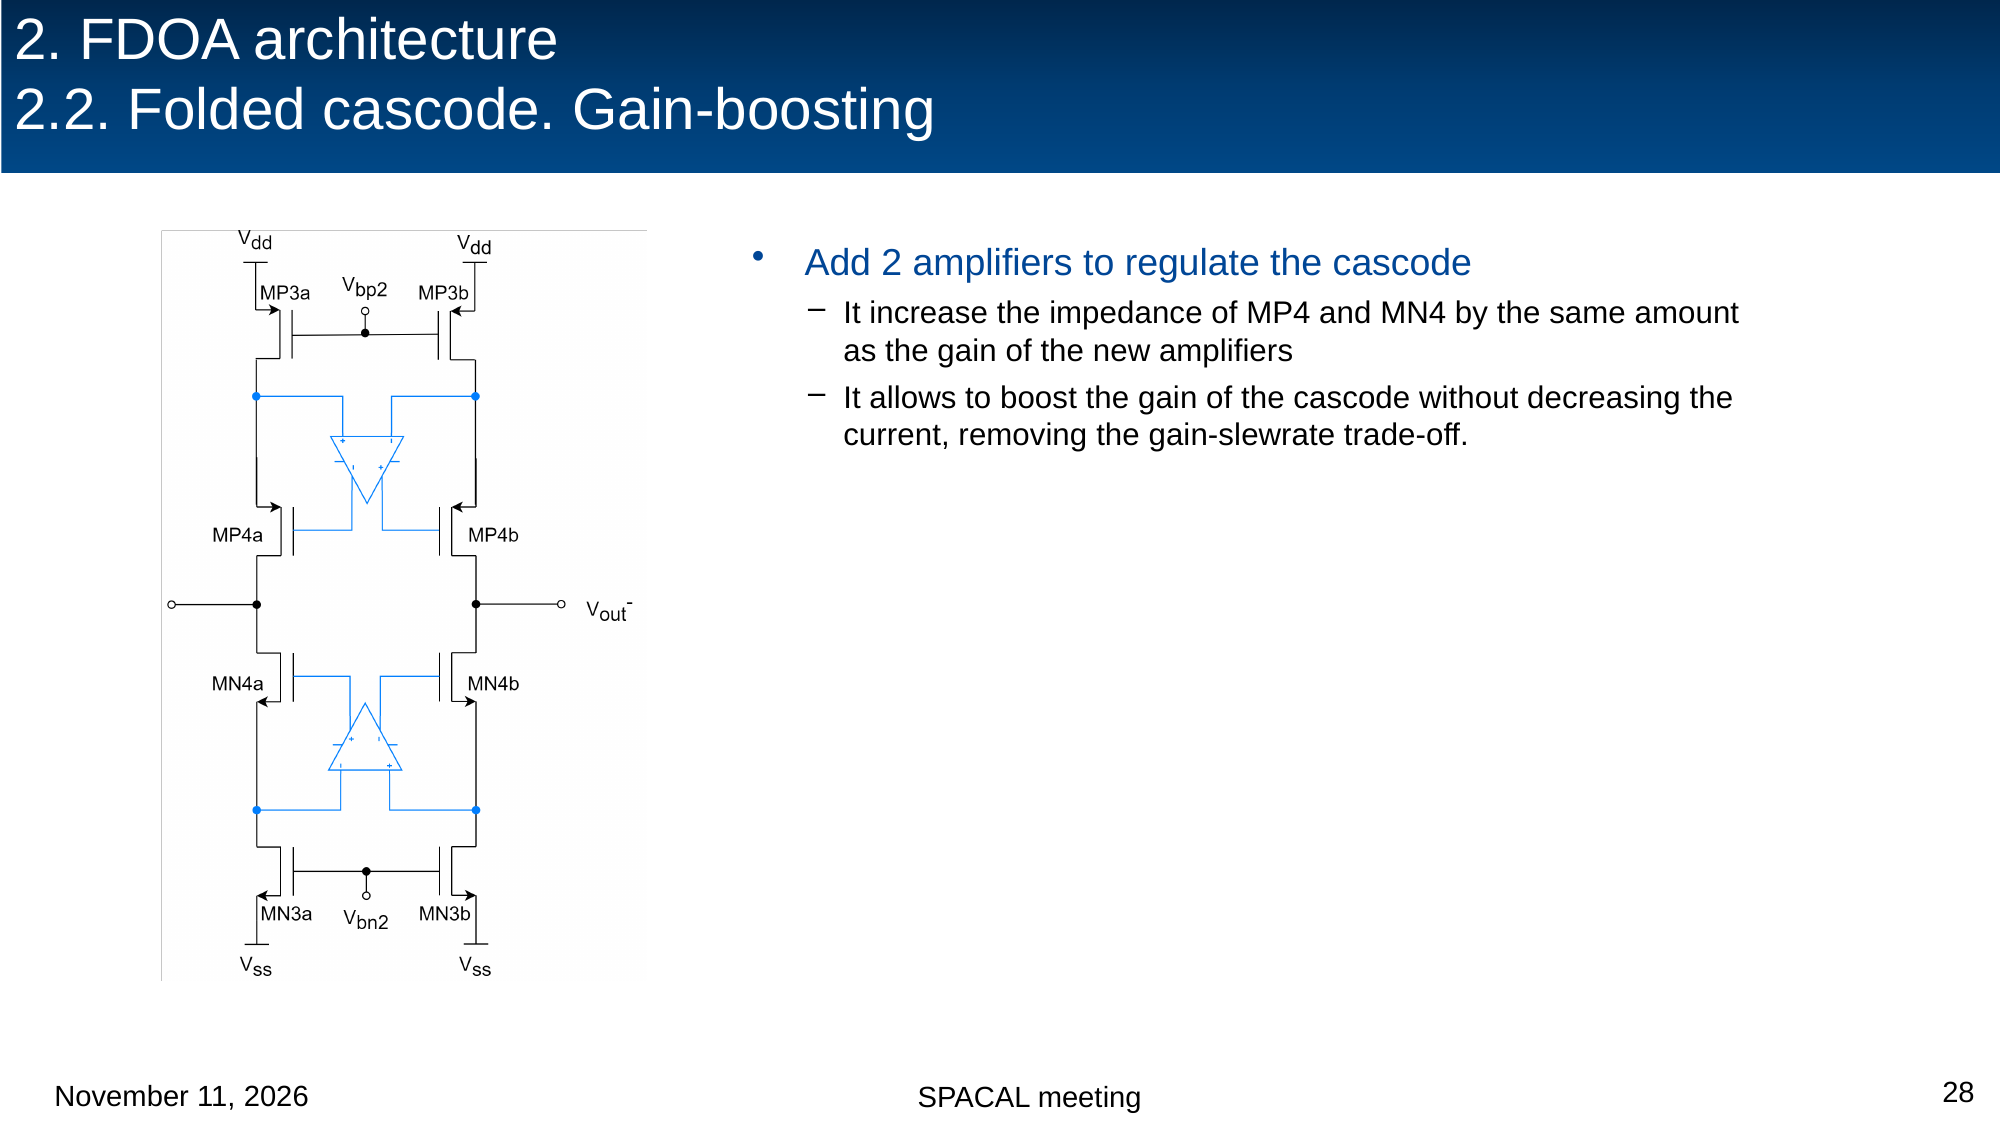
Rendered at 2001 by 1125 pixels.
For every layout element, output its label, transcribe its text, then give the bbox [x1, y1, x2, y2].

footer SPACAL meeting [712, 1070, 1347, 1116]
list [161, 230, 647, 981]
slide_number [39, 1069, 457, 1116]
title 2. FDOA architecture 2.2. Folded cascode. Gain-boosting [0, 0, 1718, 142]
text_box Add 2 amplifiers to regulate the cascode It increase the impedance of MP4 and MN4 by the same amount as the gain of the new amplifiers It allows to boost the gain of the cascode without decreasing the current, removing the gain-slewrate trade-off. [736, 230, 1787, 981]
picture [1, 0, 2000, 173]
slide_number 28 [1784, 1065, 1991, 1119]
